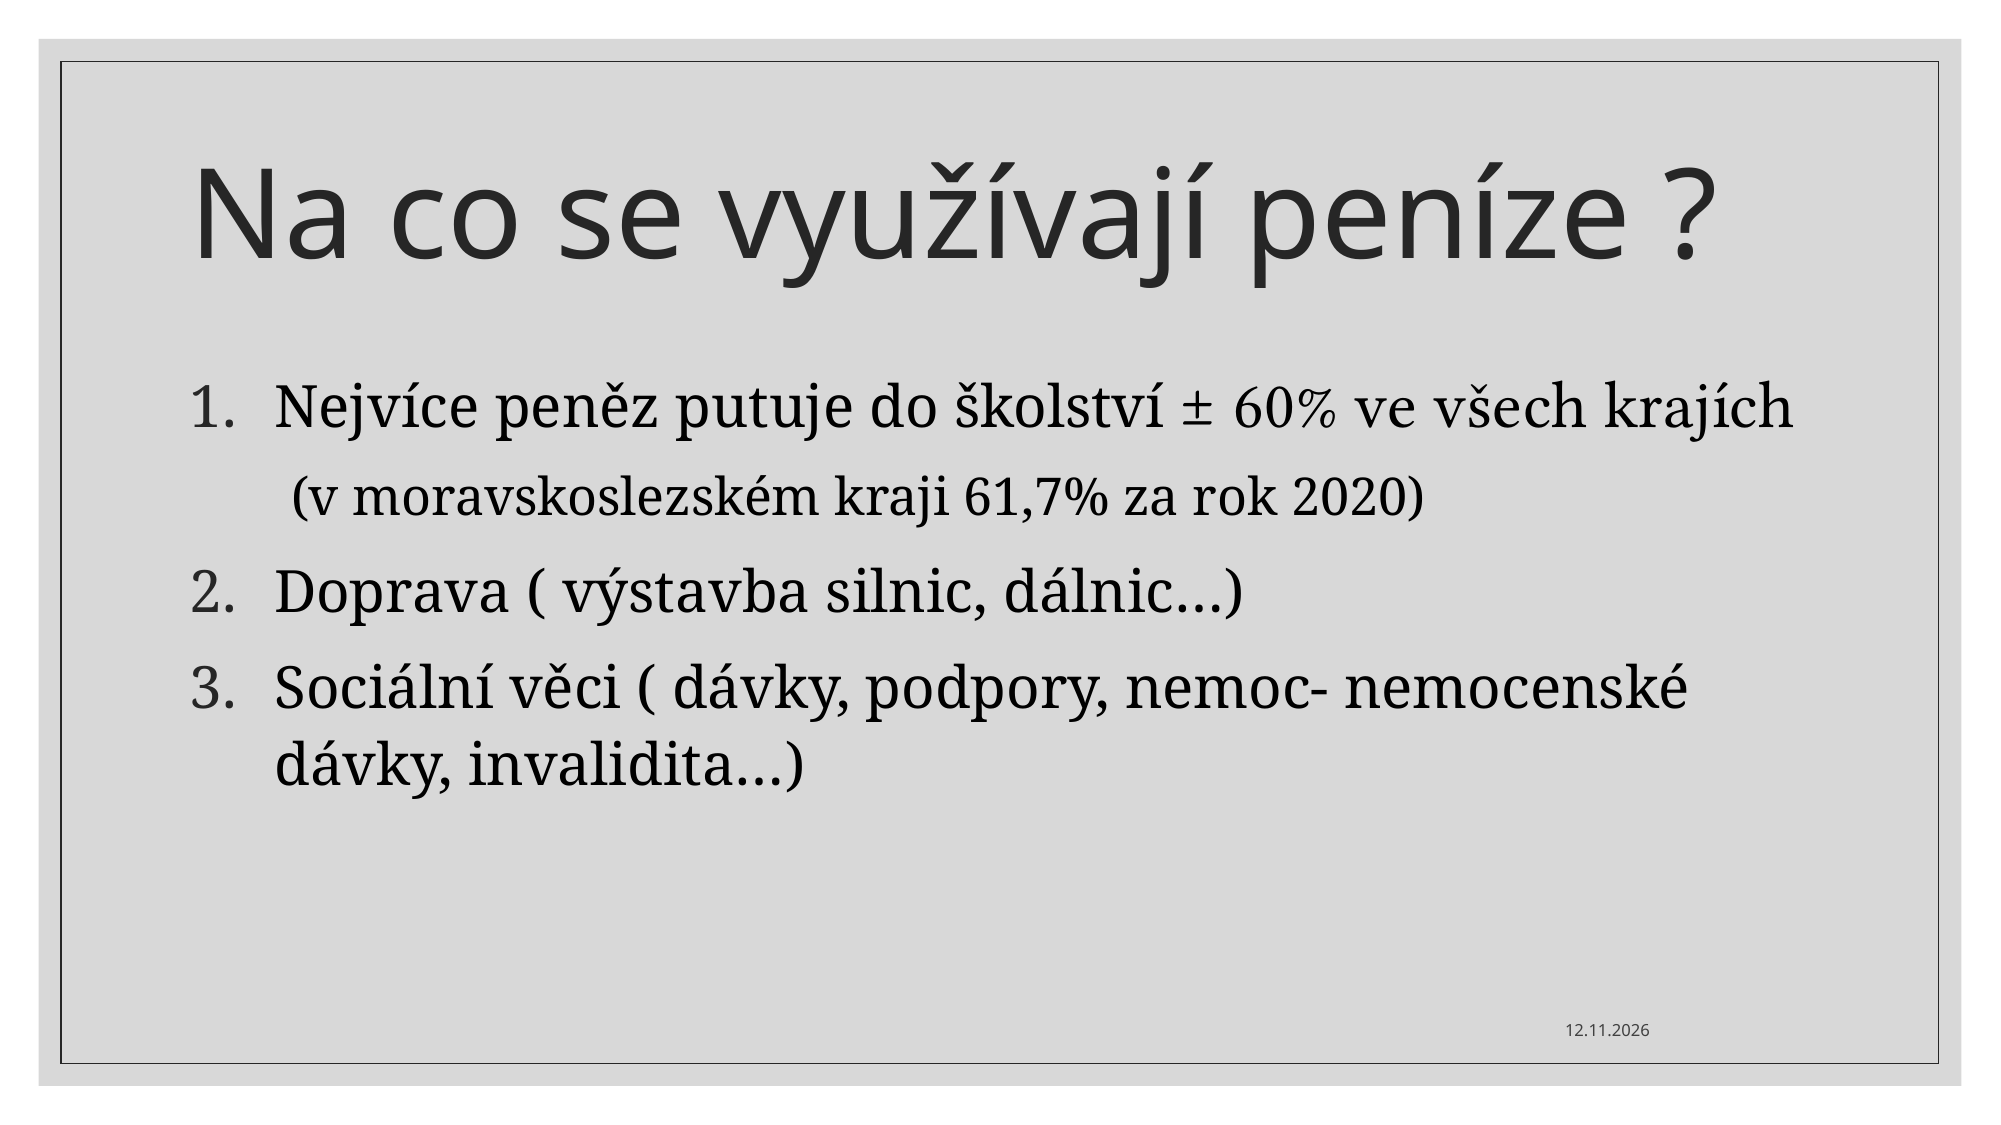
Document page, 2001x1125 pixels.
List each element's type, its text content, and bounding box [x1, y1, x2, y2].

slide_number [1190, 990, 1665, 1050]
title Na co se využívají peníze ? [174, 105, 1825, 331]
list Nejvíce peněz putuje do školství ± 60% ve všech krajích (v moravskoslezském kraji 61,7% za rok 2020) Doprava ( výstavba silnic, dálnic…) Sociální věci ( dávky, podpory, nemoc- nemocenské dávky, invalidita…) [174, 345, 1825, 977]
